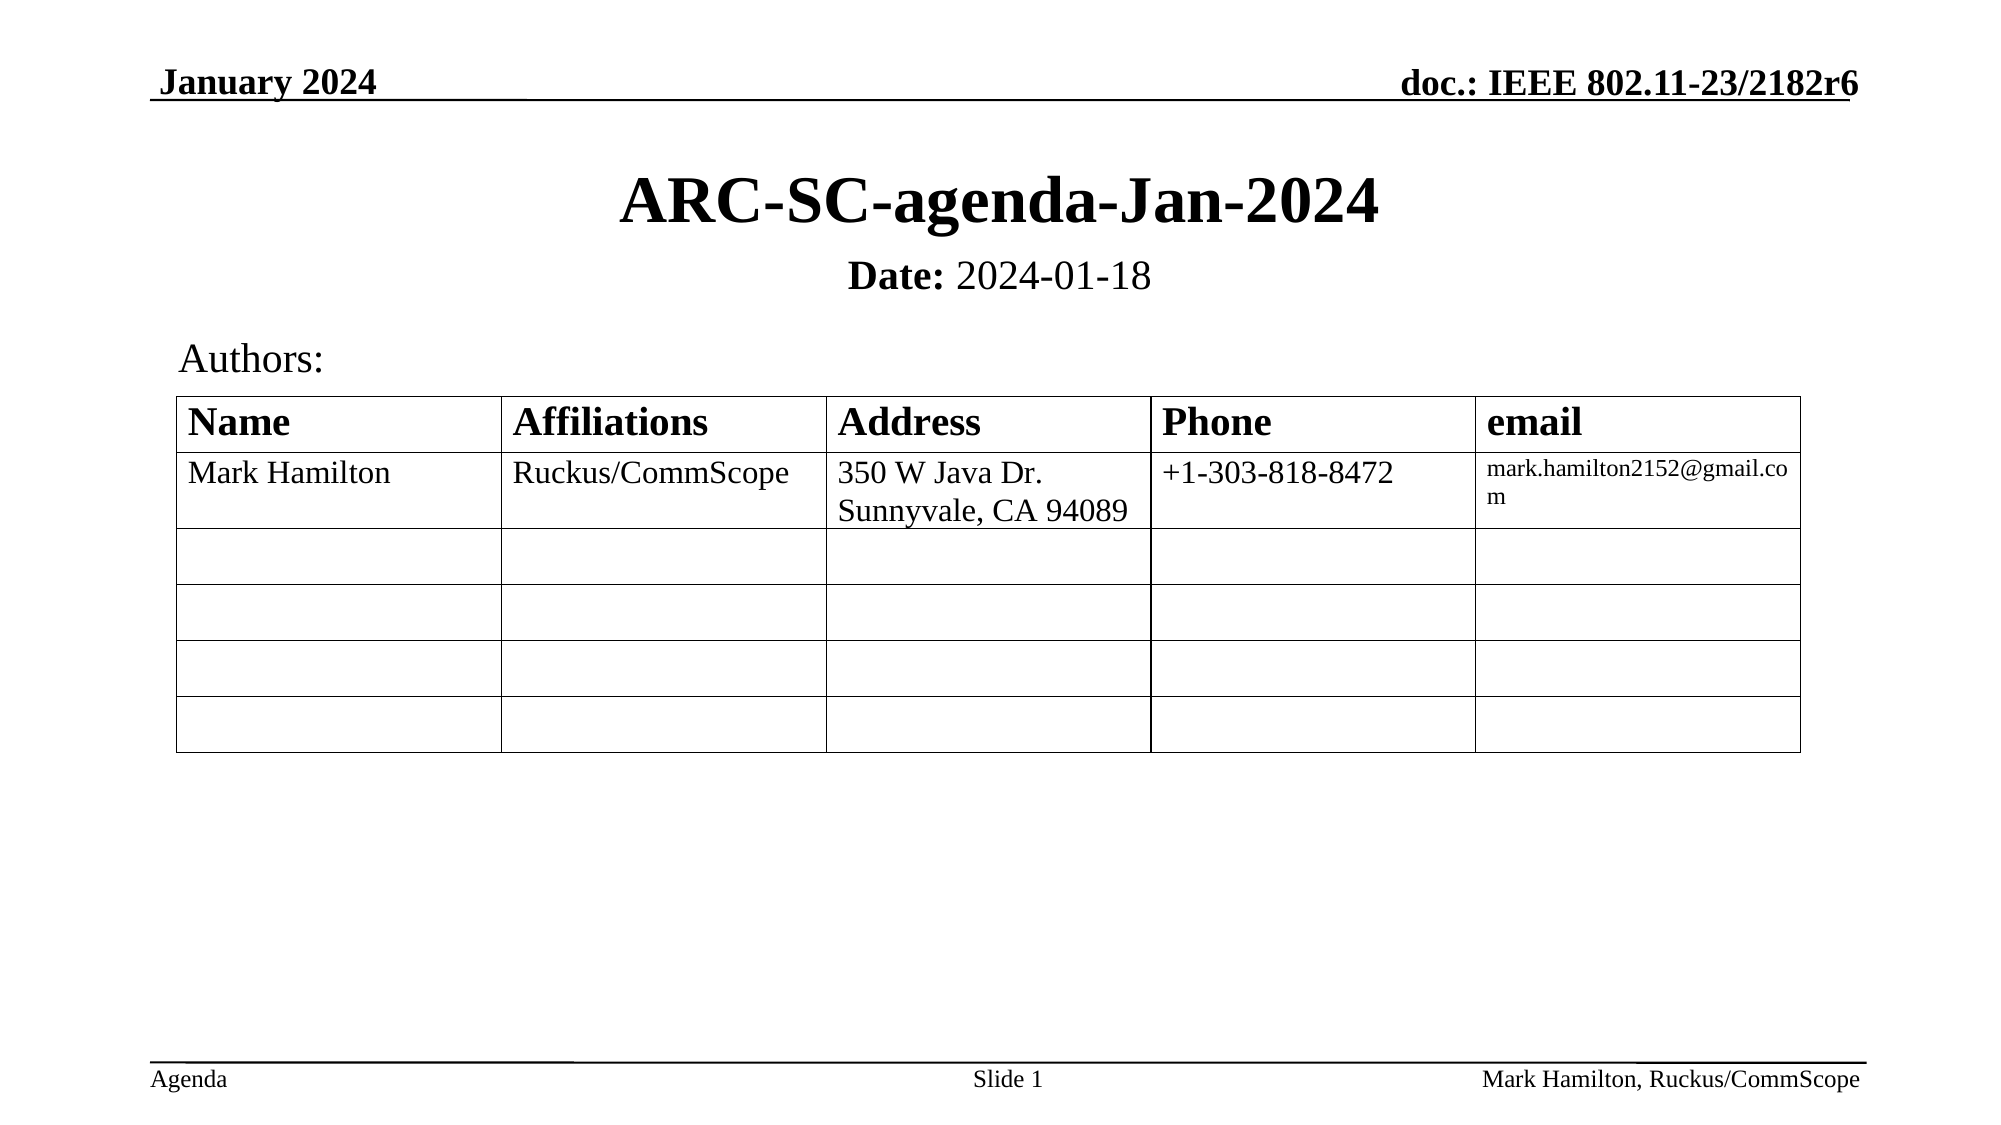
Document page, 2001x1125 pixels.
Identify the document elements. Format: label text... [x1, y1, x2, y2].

title ARC-SC-agenda-Jan-2024 [149, 151, 1851, 241]
subtitle Date: 2024-01-18 [299, 239, 1701, 319]
slide_number Slide 1 [950, 1061, 1067, 1123]
text_box Authors: [162, 323, 401, 387]
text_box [161, 396, 1850, 804]
